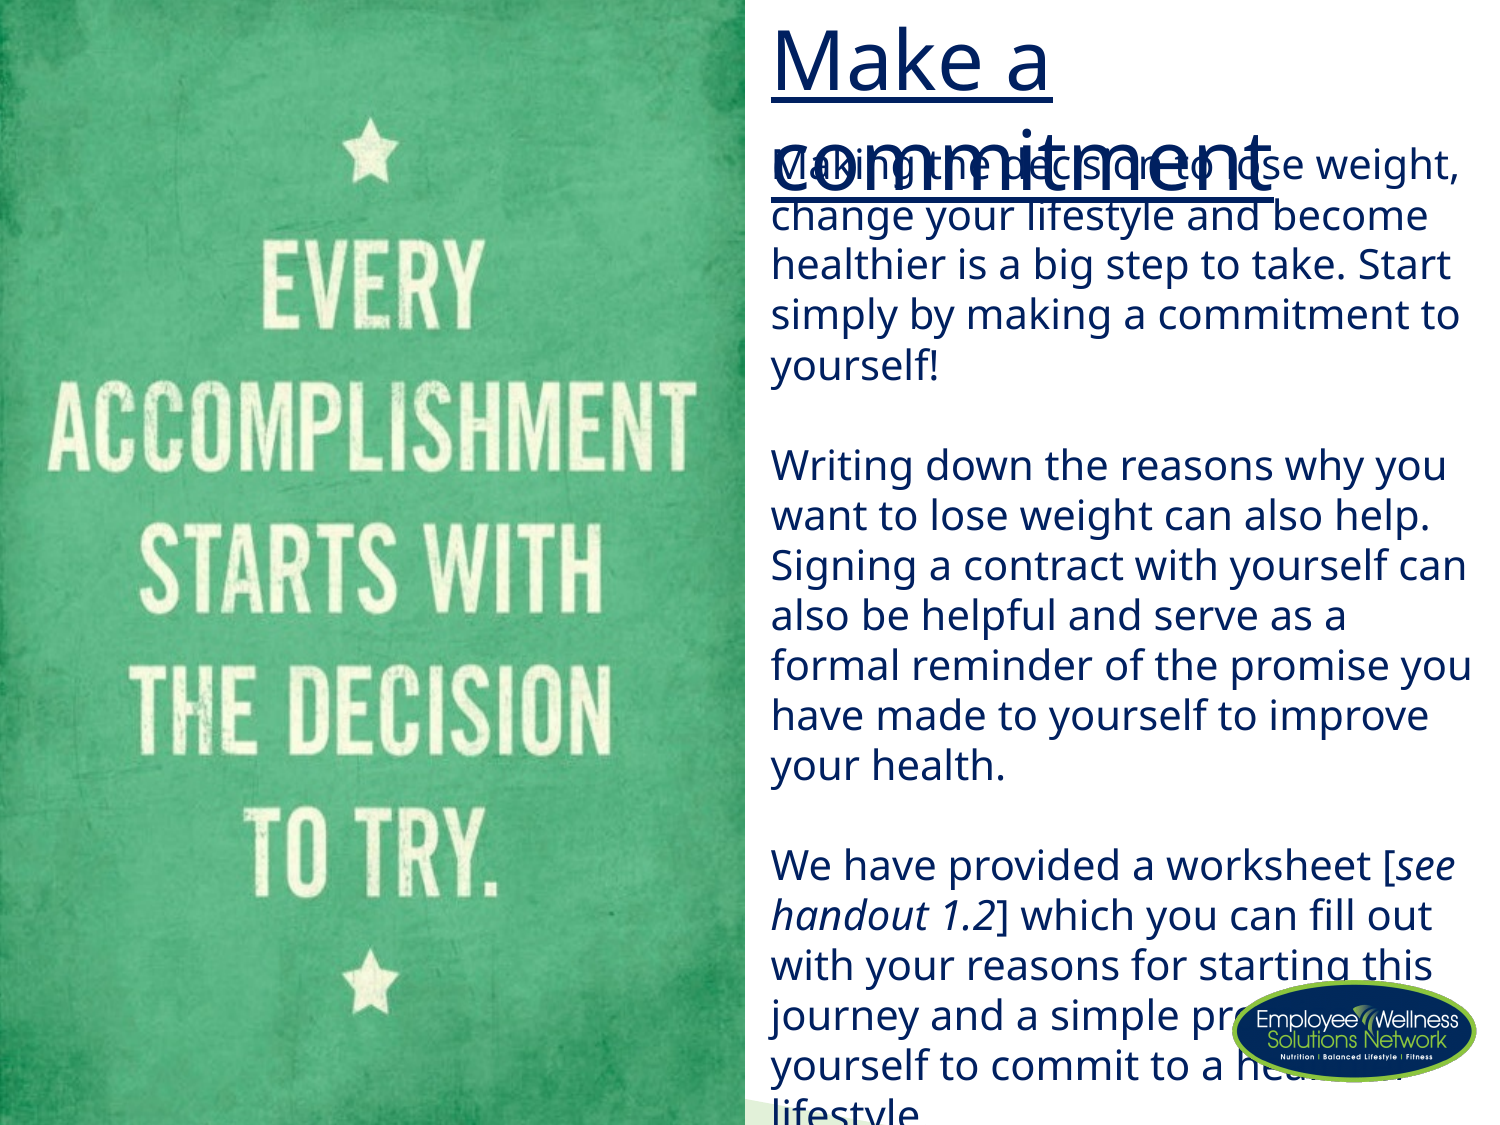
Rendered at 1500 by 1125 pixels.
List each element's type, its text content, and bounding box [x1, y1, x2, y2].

text_box Making the decision to lose weight, change your lifestyle and become healthier is a big step to take. Start simply by making a commitment to yourself! Writing down the reasons why you want to lose weight can also help. Signing a contract with yourself can also be helpful and serve as a formal reminder of the promise you have made to yourself to improve your health. We have provided a worksheet [see handout 1.2] which you can fill out with your reasons for starting this journey and a simple promise to yourself to commit to a healthier lifestyle. [755, 130, 1500, 1125]
picture [0, 0, 745, 1125]
picture [1222, 953, 1487, 1114]
text_box Make a commitment [755, 0, 1500, 130]
